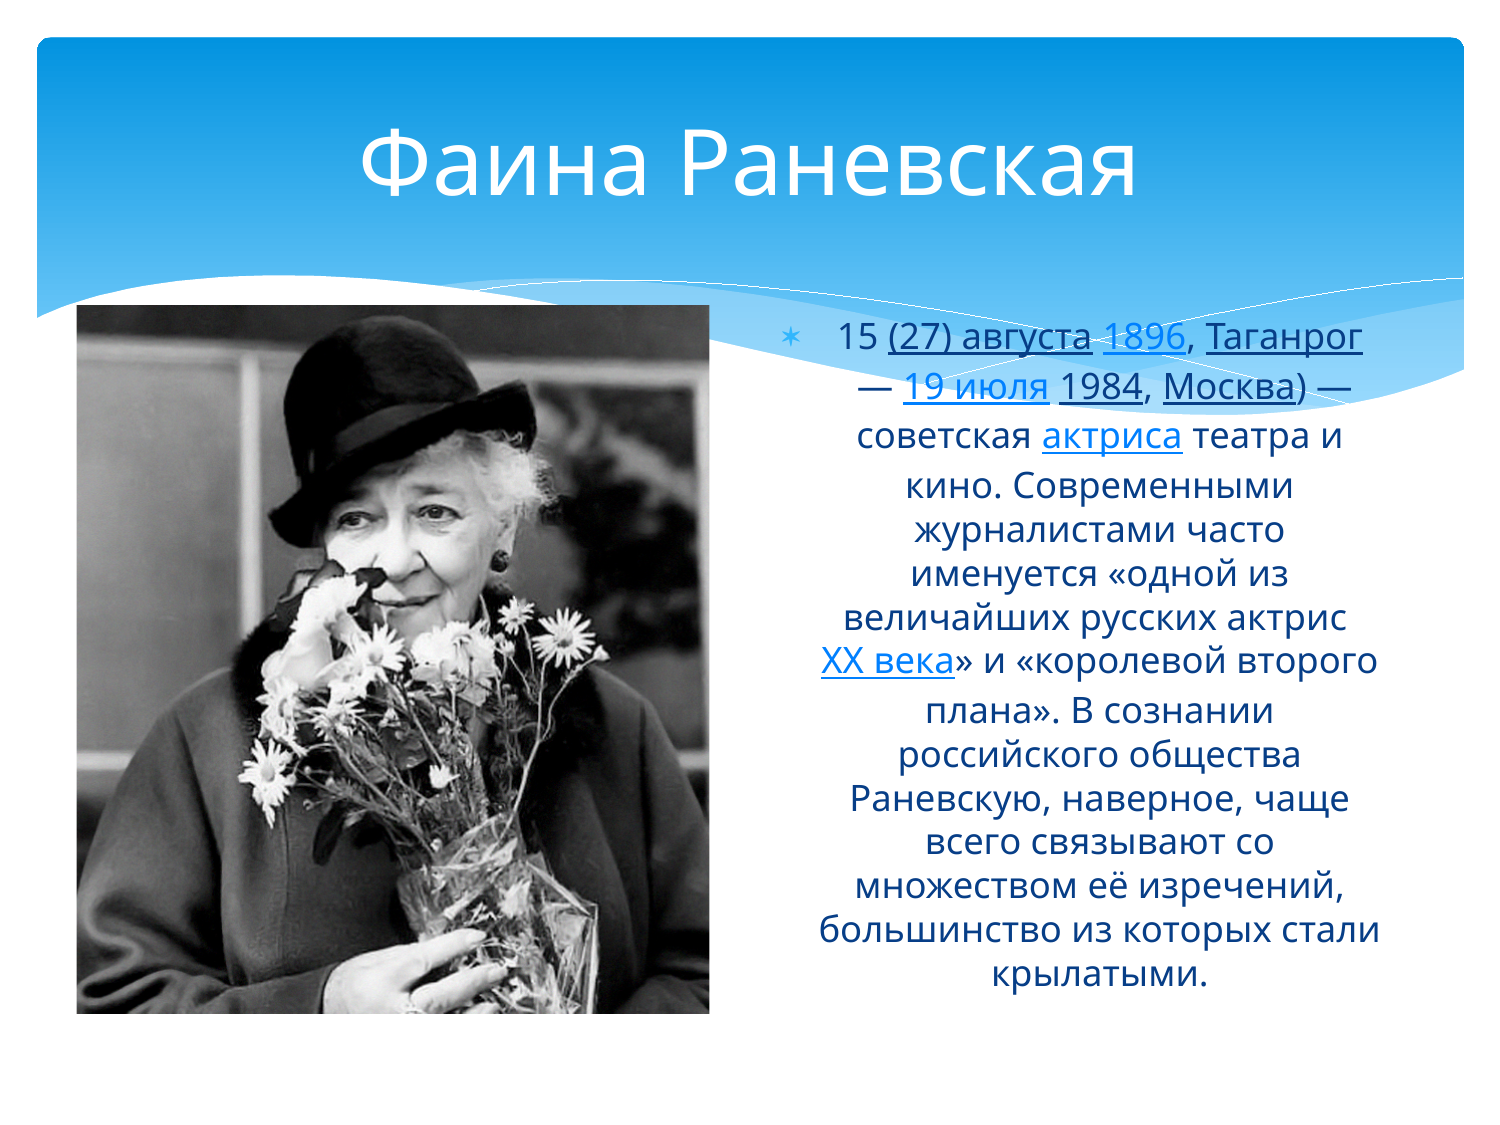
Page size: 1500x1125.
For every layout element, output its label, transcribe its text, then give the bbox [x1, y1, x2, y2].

picture [76, 305, 710, 1014]
title Фаина Раневская [75, 55, 1425, 261]
list 15 (27) августа 1896, Таганрог — 19 июля 1984, Москва) — советская актриса театра и кино. Современными журналистами часто именуется «одной из величайших русских актрис XX века» и «королевой второго плана». В сознании российского общества Раневскую, наверное, чаще всего связывают со множеством её изречений, большинство из которых стали крылатыми. [761, 305, 1400, 1005]
